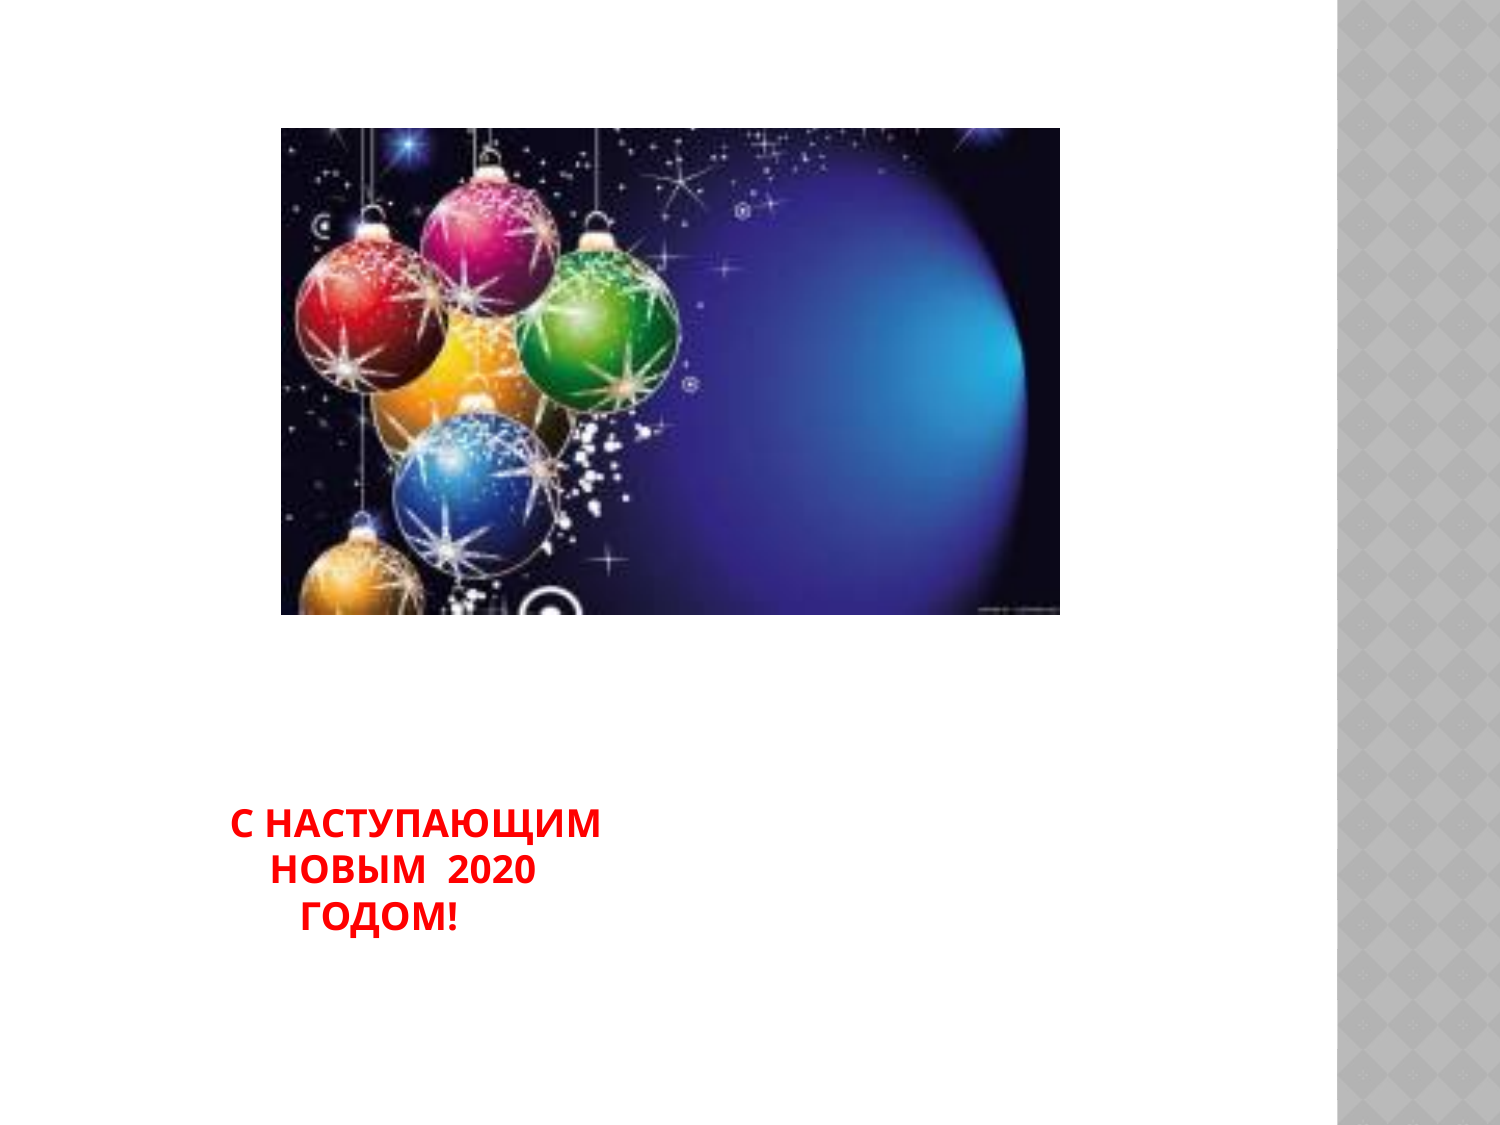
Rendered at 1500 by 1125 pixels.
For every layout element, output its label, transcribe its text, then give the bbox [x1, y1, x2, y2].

picture [280, 128, 1060, 615]
title С наступающим новым 2020 годом! [82, 796, 1270, 985]
